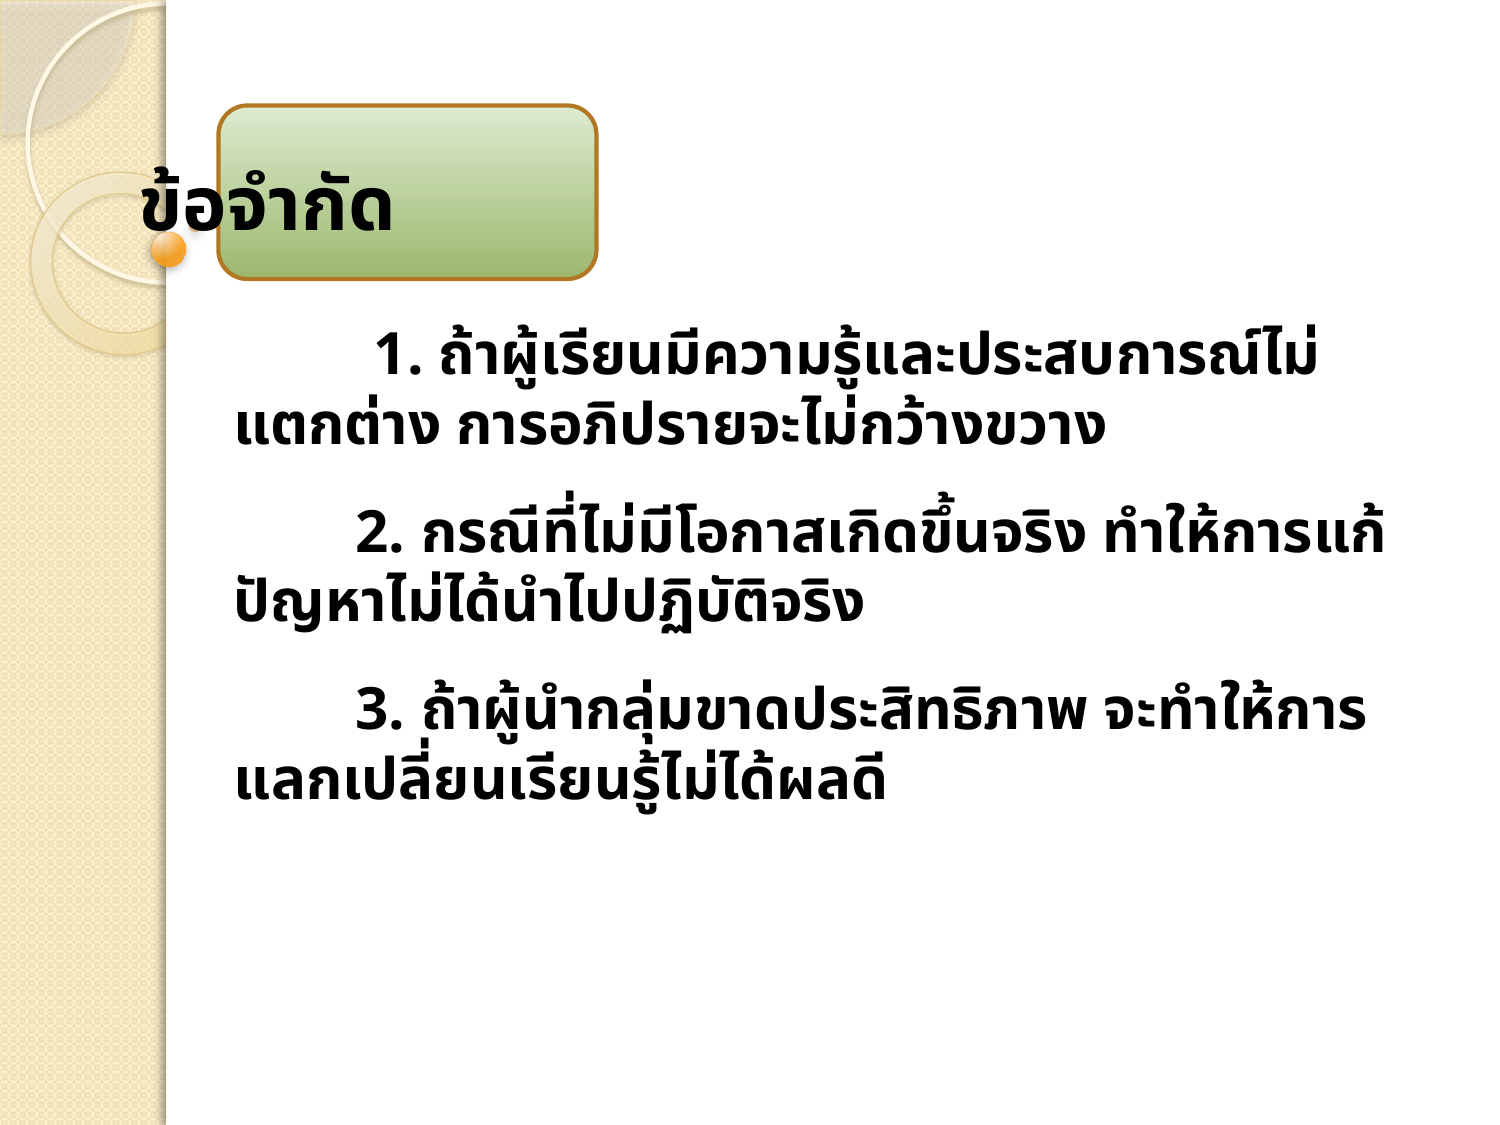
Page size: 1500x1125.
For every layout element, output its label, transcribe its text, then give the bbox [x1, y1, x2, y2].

title ข้อจำกัด [64, 101, 571, 344]
text_box [571, 103, 599, 281]
subtitle 1. ถ้าผู้เรียนมีความรู้และประสบการณ์ไม่แตกต่าง การอภิปรายจะไม่กว้างขวาง 2. กรณีที่ไม่มีโอกาสเกิดขึ้นจริง ทำให้การแก้ปัญหาไม่ได้นำไปปฏิบัติจริง 3. ถ้าผู้นำกลุ่มขาดประสิทธิภาพ จะทำให้การแลกเปลี่ยนเรียนรู้ไม่ได้ผลดี [214, 316, 1430, 1020]
